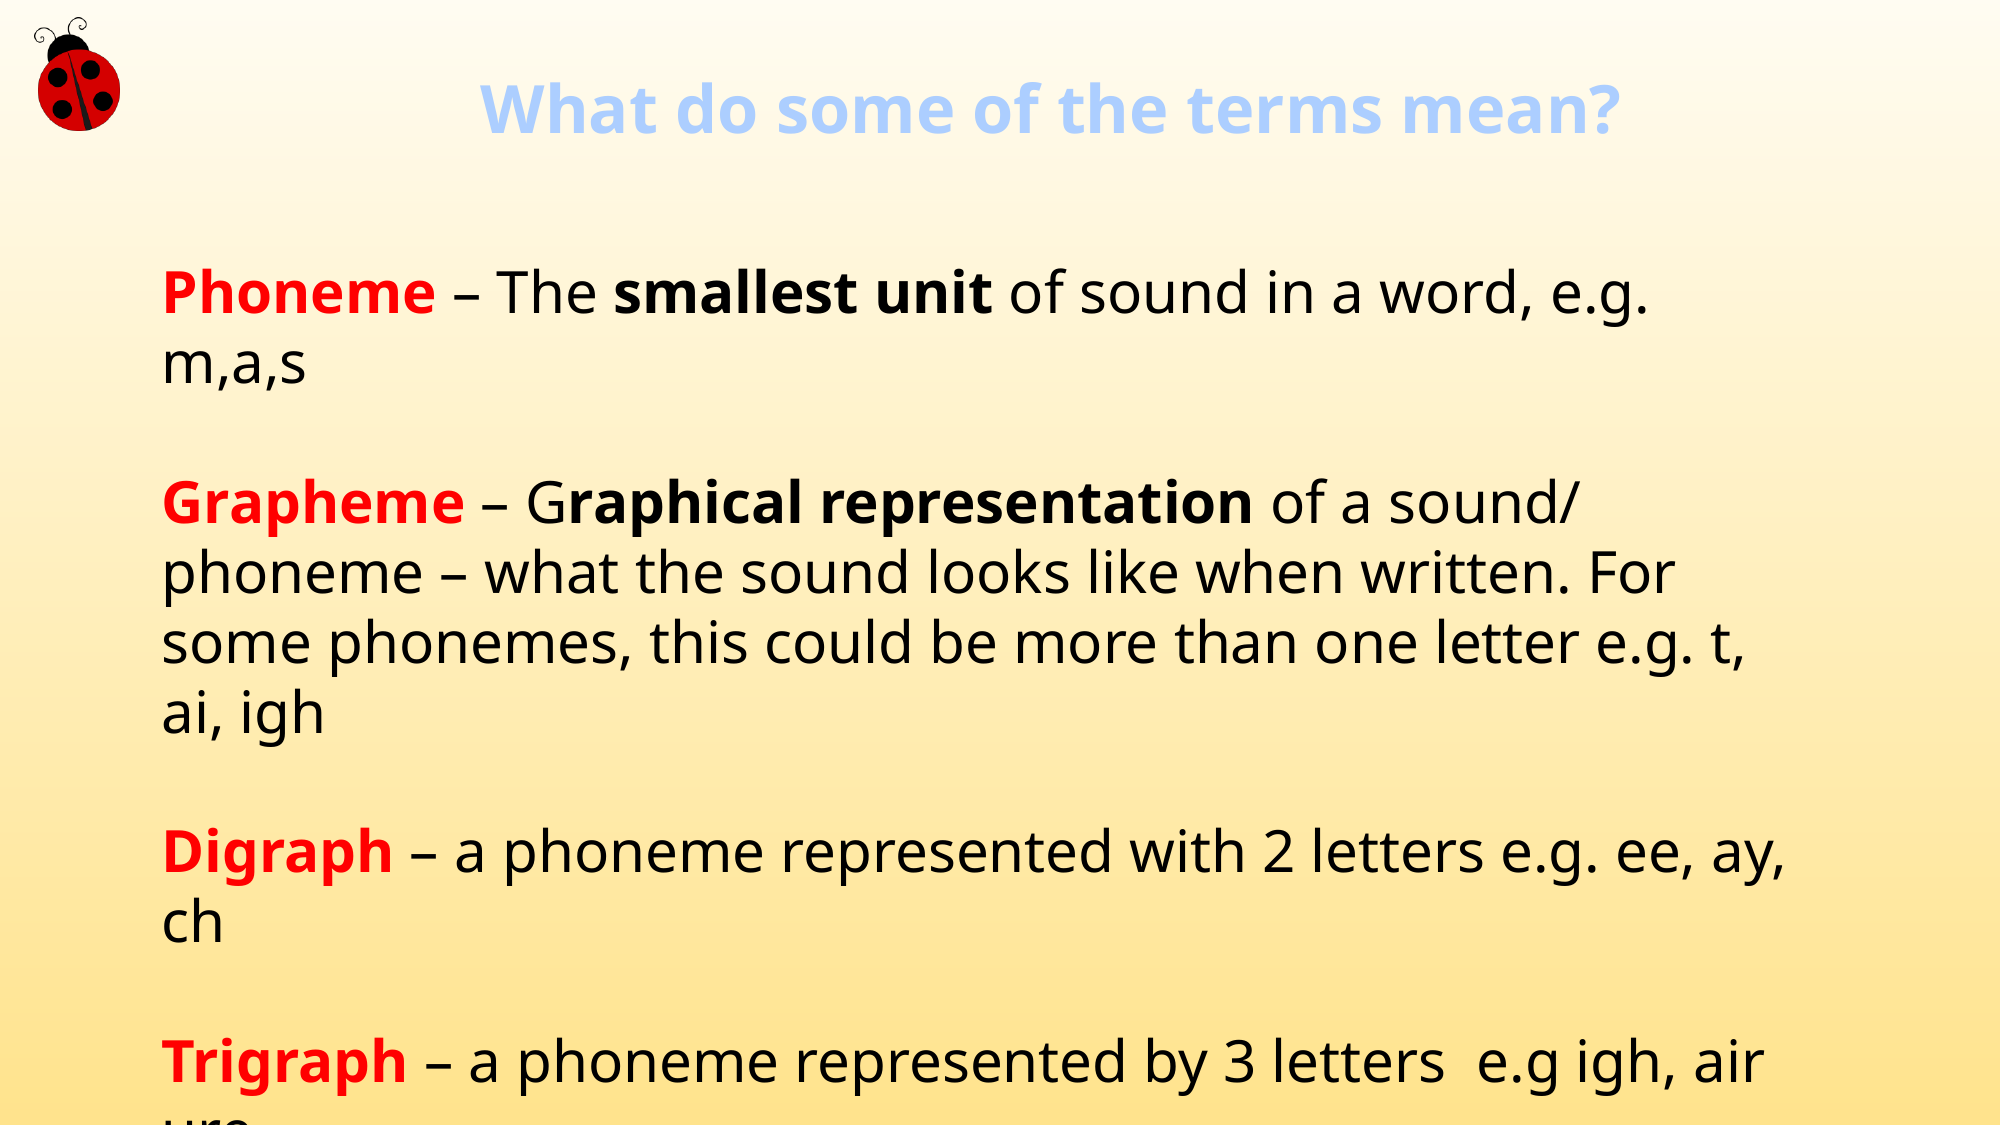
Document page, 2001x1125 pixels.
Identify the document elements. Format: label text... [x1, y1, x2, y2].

picture [34, 17, 120, 131]
text_box What do some of the terms mean? [396, 59, 1708, 155]
text_box Phoneme – The smallest unit of sound in a word, e.g. m,a,s Grapheme – Graphical representation of a sound/ phoneme – what the sound looks like when written. For some phonemes, this could be more than one letter e.g. t, ai, igh Digraph – a phoneme represented with 2 letters e.g. ee, ay, ch Trigraph – a phoneme represented by 3 letters e.g igh, air ure, [146, 247, 1823, 1125]
